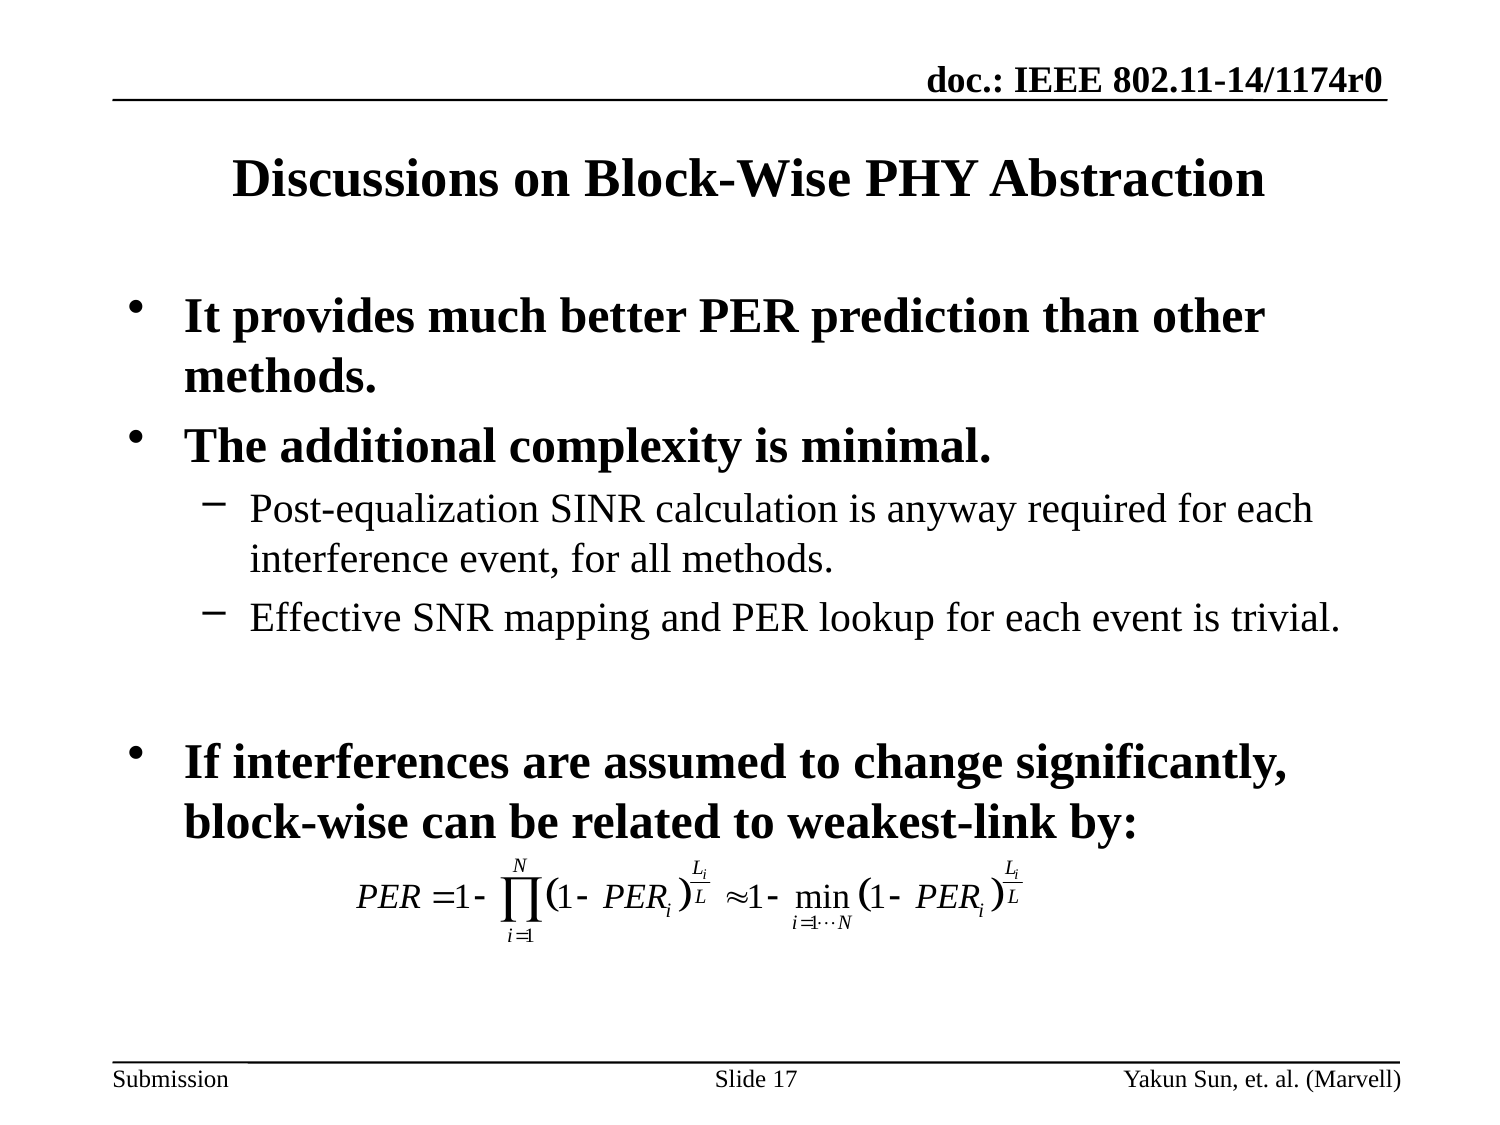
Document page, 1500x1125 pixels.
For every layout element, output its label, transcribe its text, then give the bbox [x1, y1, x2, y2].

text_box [349, 849, 1030, 951]
footer Yakun Sun, et. al. (Marvell) [1119, 1062, 1402, 1093]
title Discussions on Block-Wise PHY Abstraction [112, 112, 1388, 238]
slide_number Slide 17 [712, 1062, 800, 1093]
list It provides much better PER prediction than other methods. The additional complexity is minimal. Post-equalization SINR calculation is anyway required for each interference event, for all methods. Effective SNR mapping and PER lookup for each event is trivial. If interferences are assumed to change significantly, block-wise can be related to weakest-link by: [112, 274, 1388, 1001]
